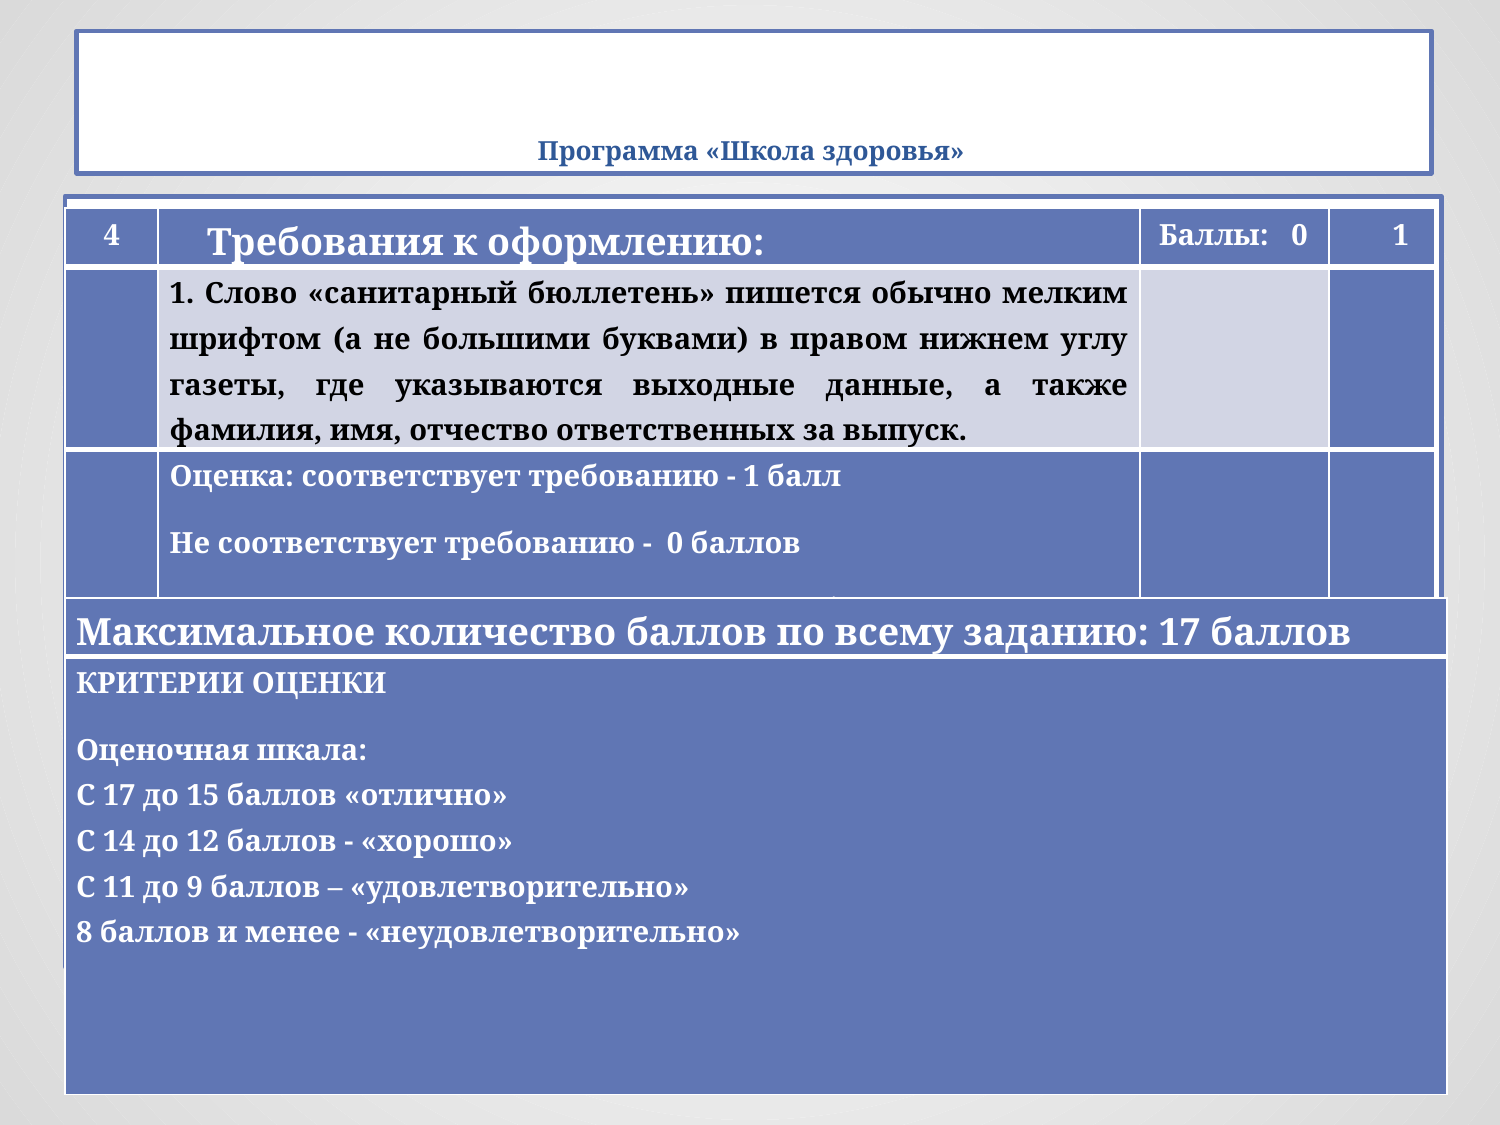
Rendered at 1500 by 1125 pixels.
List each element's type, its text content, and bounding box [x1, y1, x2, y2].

table_cell [66, 452, 157, 597]
table_header Требования к оформлению: [159, 209, 1139, 264]
table_cell Оценка: соответствует требованию - 1 балл Не соответствует требованию - 0 баллов Максимальная сумма по показателю – 1 балл [159, 452, 1139, 597]
table_cell 1. Слово «санитарный бюллетень» пишется обычно мелким шрифтом (а не большими буквами) в правом нижнем углу газеты, где указываются выходные данные, а также фамилия, имя, отчество ответственных за выпуск. [159, 270, 1139, 447]
table_cell [1141, 452, 1328, 597]
table_header Максимальное количество баллов по всему заданию: 17 баллов [66, 599, 1446, 654]
table_cell [66, 270, 157, 447]
table_cell [1141, 270, 1328, 447]
table_header 4 [66, 209, 157, 264]
table_header Баллы: 0 [1141, 209, 1328, 264]
table_cell [1330, 270, 1434, 447]
title Программа «Школа здоровья» [74, 29, 1434, 176]
table_header 1 [1330, 209, 1434, 264]
table_cell КРИТЕРИИ ОЦЕНКИ Оценочная шкала: С 17 до 15 баллов «отлично» С 14 до 12 баллов - «хорошо» С 11 до 9 баллов – «удовлетворительно» 8 баллов и менее - «неудовлетворительно» [66, 659, 1446, 1094]
table_cell [1330, 452, 1434, 597]
list [63, 194, 1444, 969]
